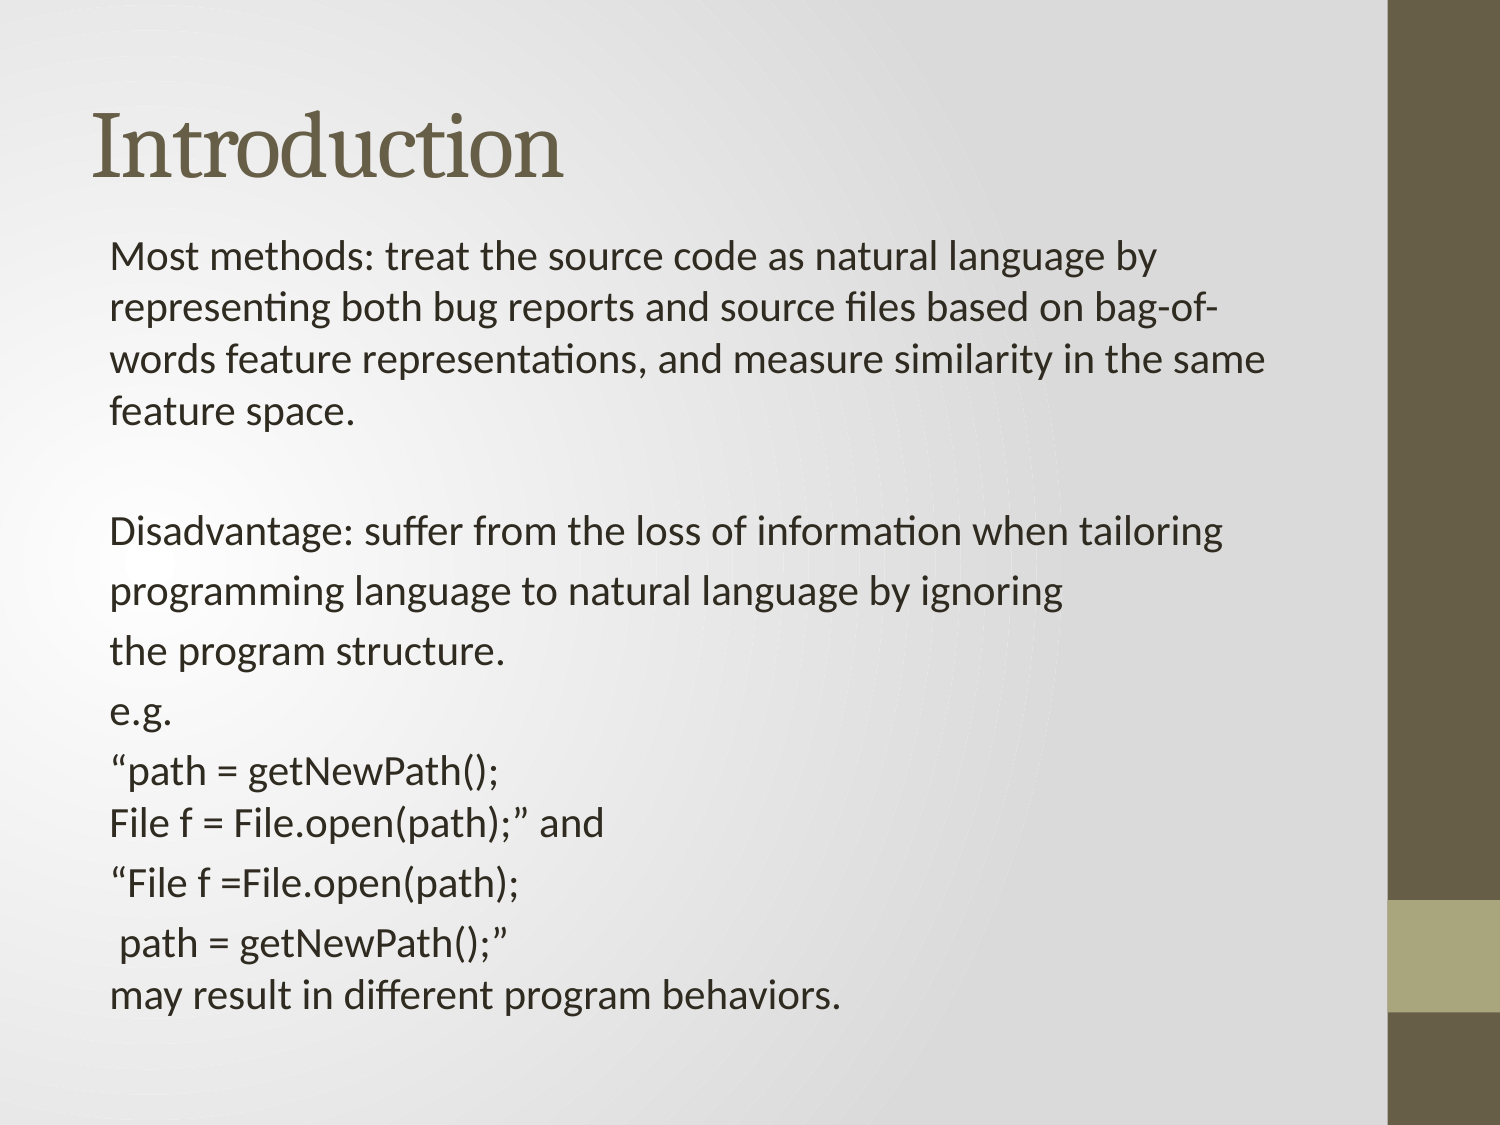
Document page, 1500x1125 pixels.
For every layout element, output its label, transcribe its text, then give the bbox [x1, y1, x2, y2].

list Most methods: treat the source code as natural language by representing both bug reports and source files based on bag-of-words feature representations, and measure similarity in the same feature space. Disadvantage: suffer from the loss of information when tailoring programming language to natural language by ignoring the program structure. e.g. “path = getNewPath(); File f = File.open(path);” and “File f =File.open(path); path = getNewPath();” may result in different program behaviors. [76, 219, 1327, 1083]
title Introduction [75, 45, 1325, 233]
